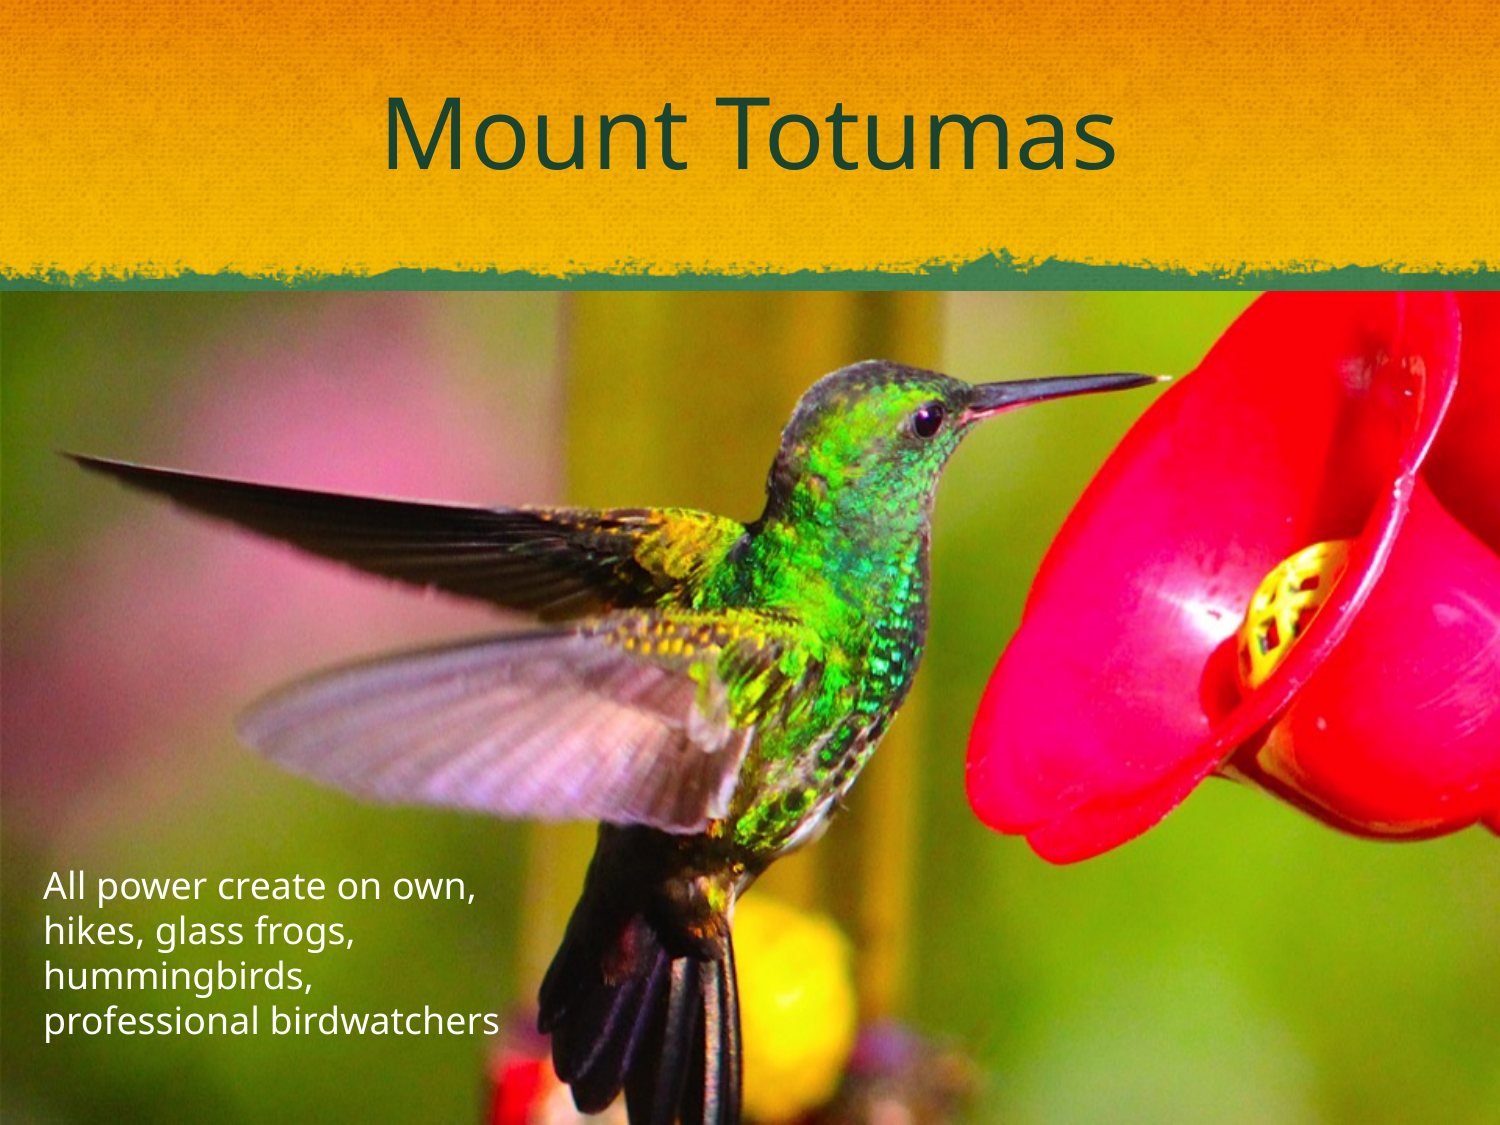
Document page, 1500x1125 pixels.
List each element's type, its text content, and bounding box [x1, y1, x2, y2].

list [0, 290, 1500, 1125]
title Mount Totumas [125, 13, 1375, 246]
picture [0, 0, 1500, 290]
